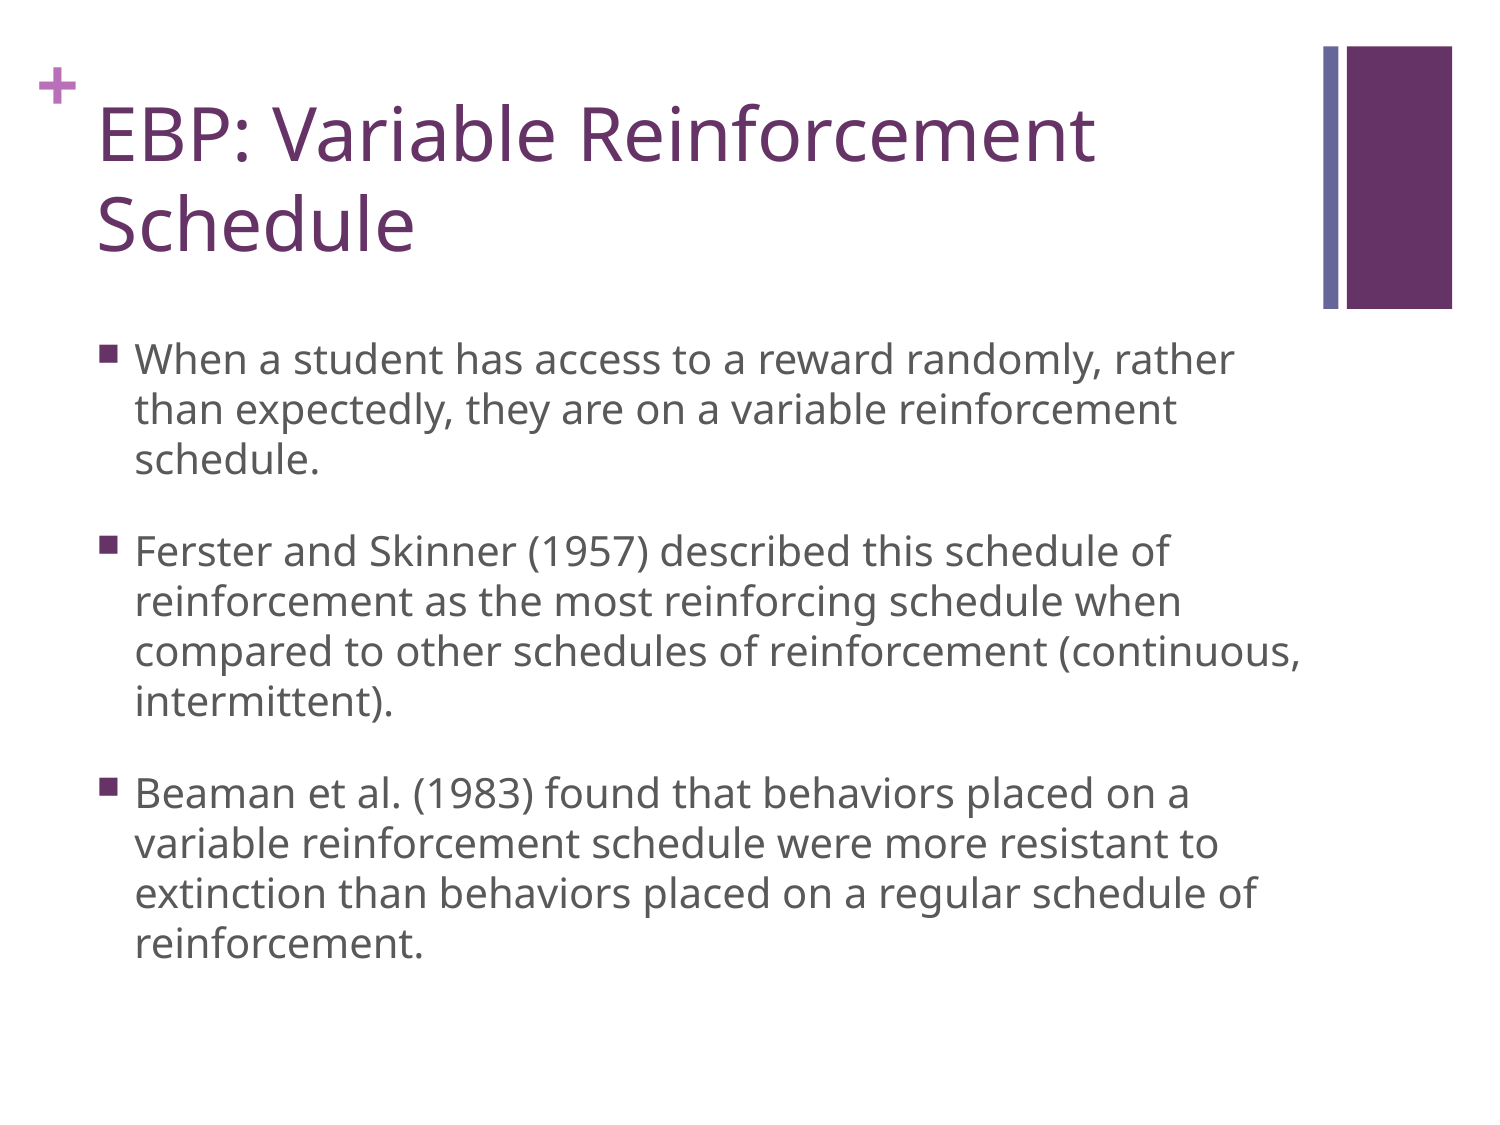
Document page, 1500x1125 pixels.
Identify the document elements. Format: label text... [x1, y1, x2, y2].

list When a student has access to a reward randomly, rather than expectedly, they are on a variable reinforcement schedule. Ferster and Skinner (1957) described this schedule of reinforcement as the most reinforcing schedule when compared to other schedules of reinforcement (continuous, intermittent). Beaman et al. (1983) found that behaviors placed on a variable reinforcement schedule were more resistant to extinction than behaviors placed on a regular schedule of reinforcement. [81, 324, 1322, 1005]
title EBP: Variable Reinforcement Schedule [81, 79, 1322, 263]
